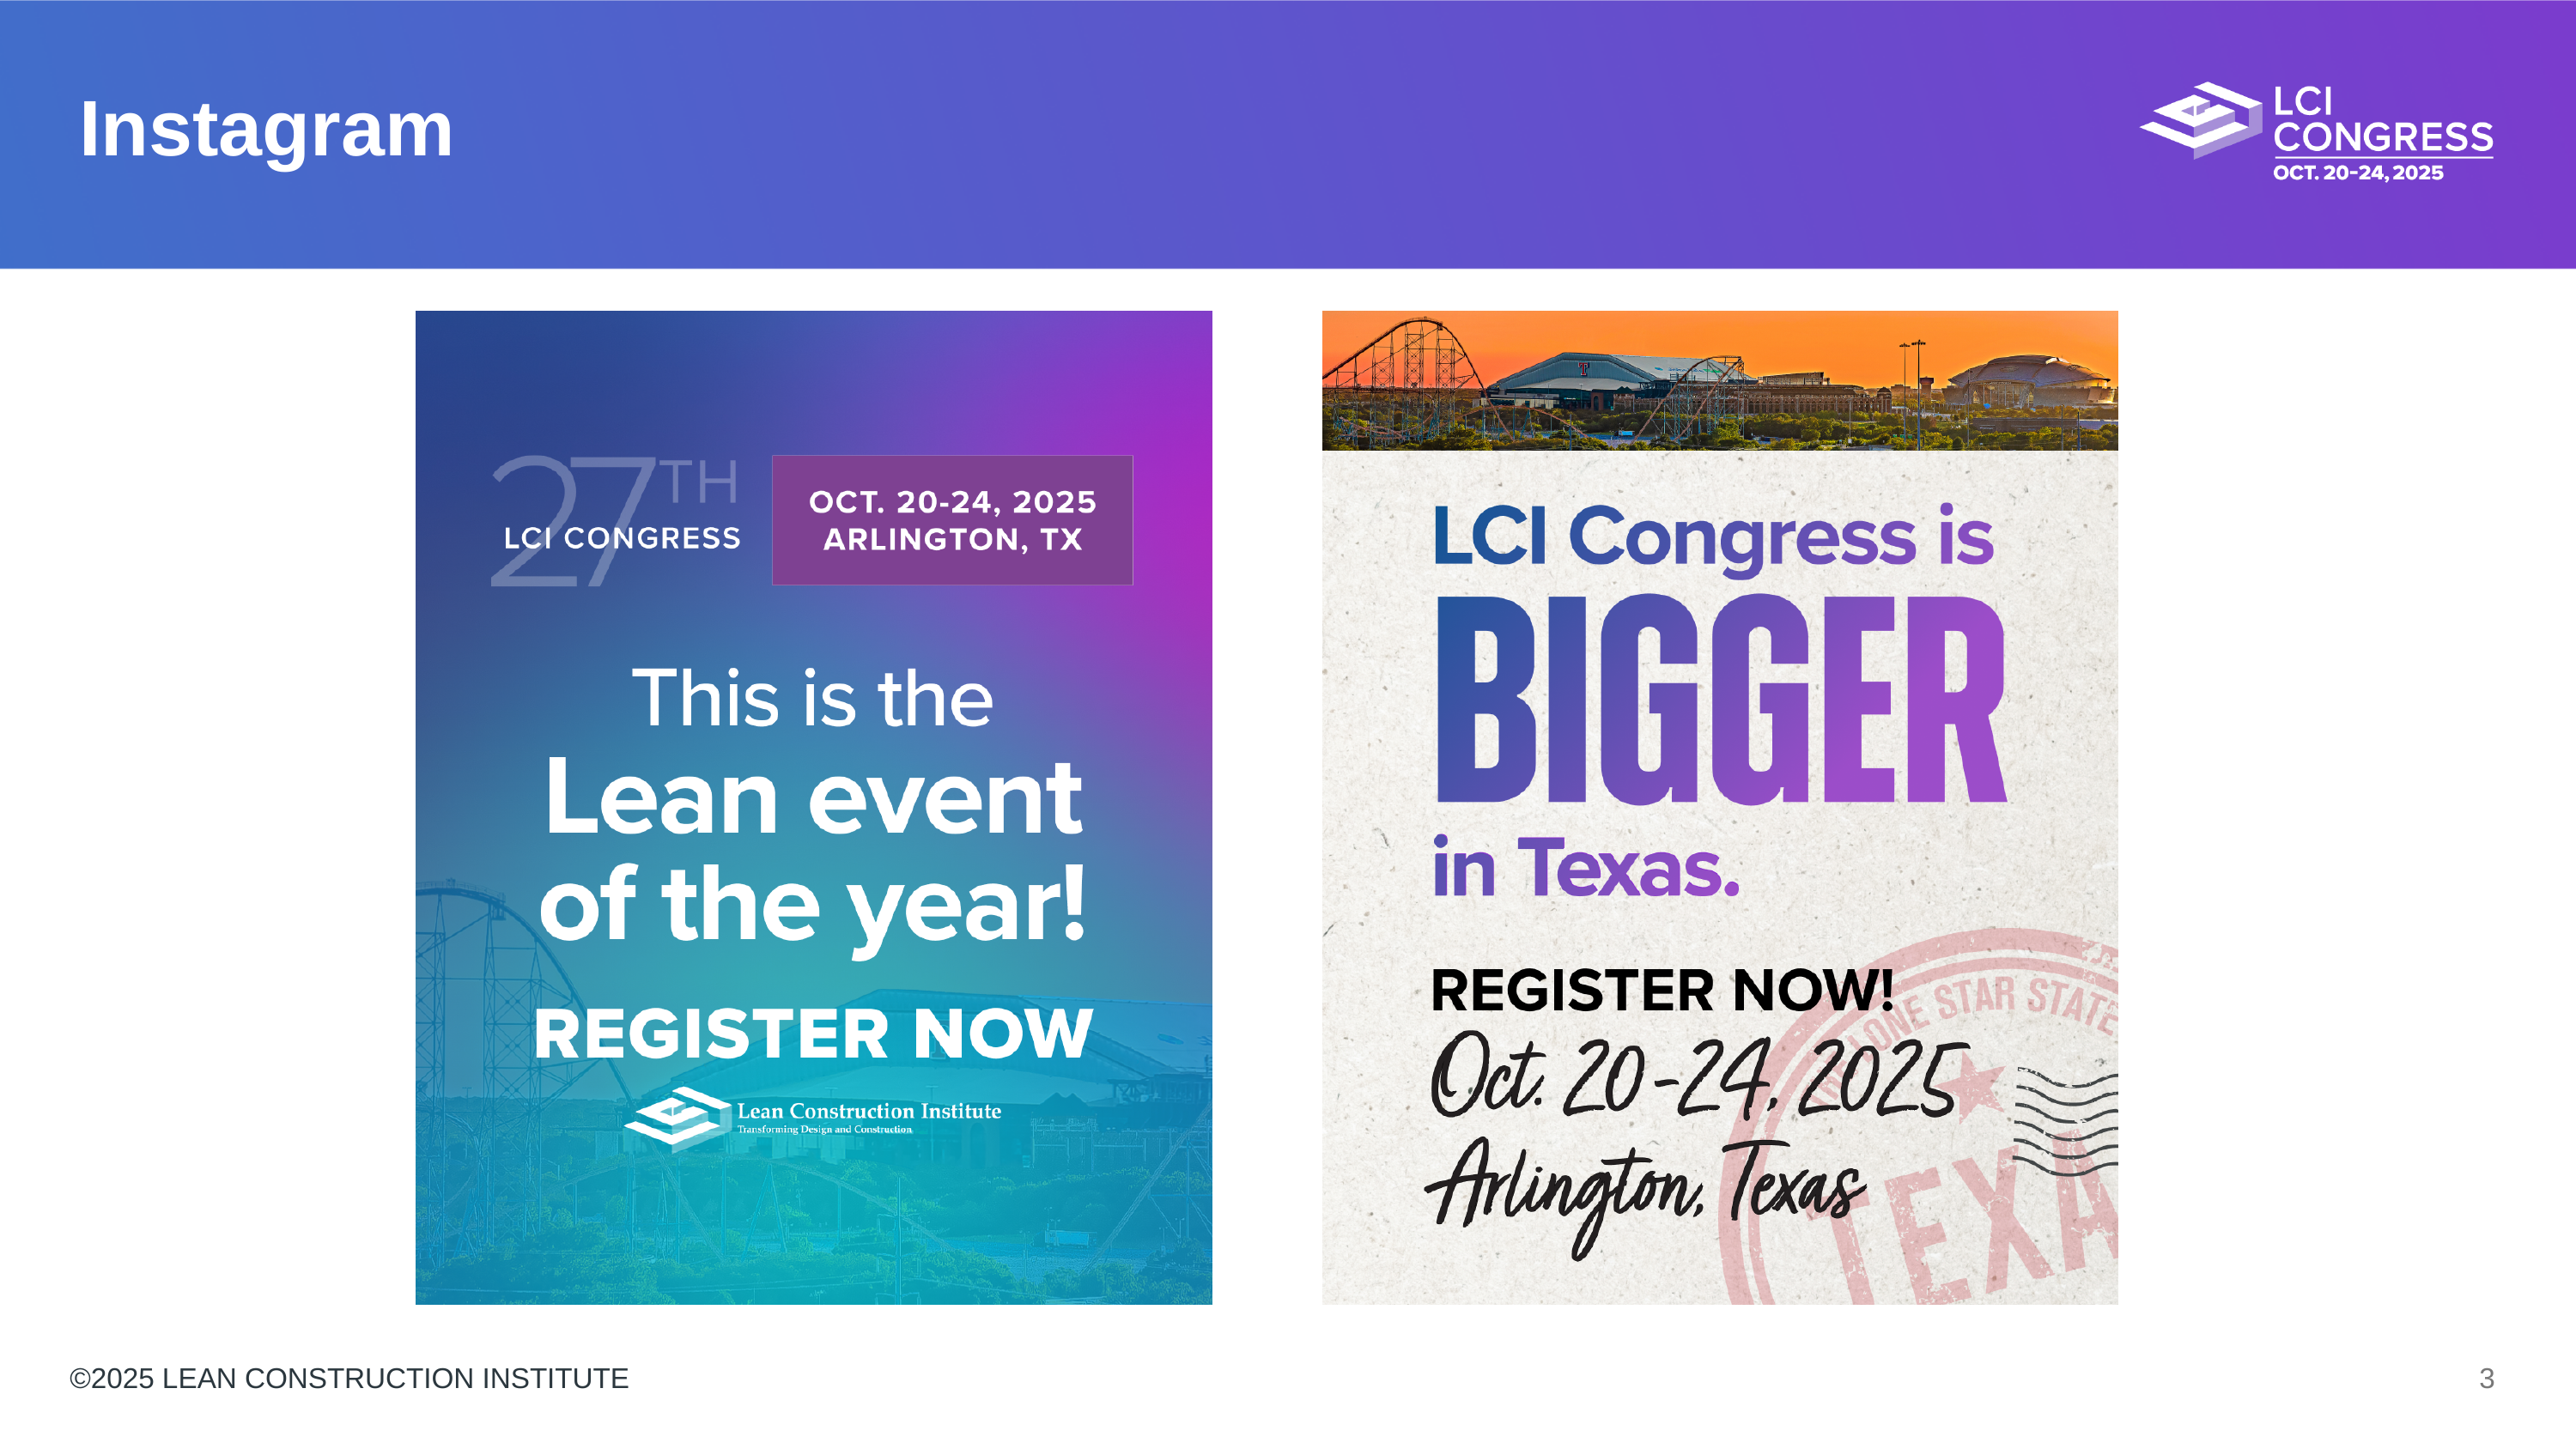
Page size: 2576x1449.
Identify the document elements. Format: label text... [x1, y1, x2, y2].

picture [0, 0, 2576, 1449]
title Instagram [66, 70, 2044, 192]
slide_number 3 [1928, 1338, 2508, 1416]
